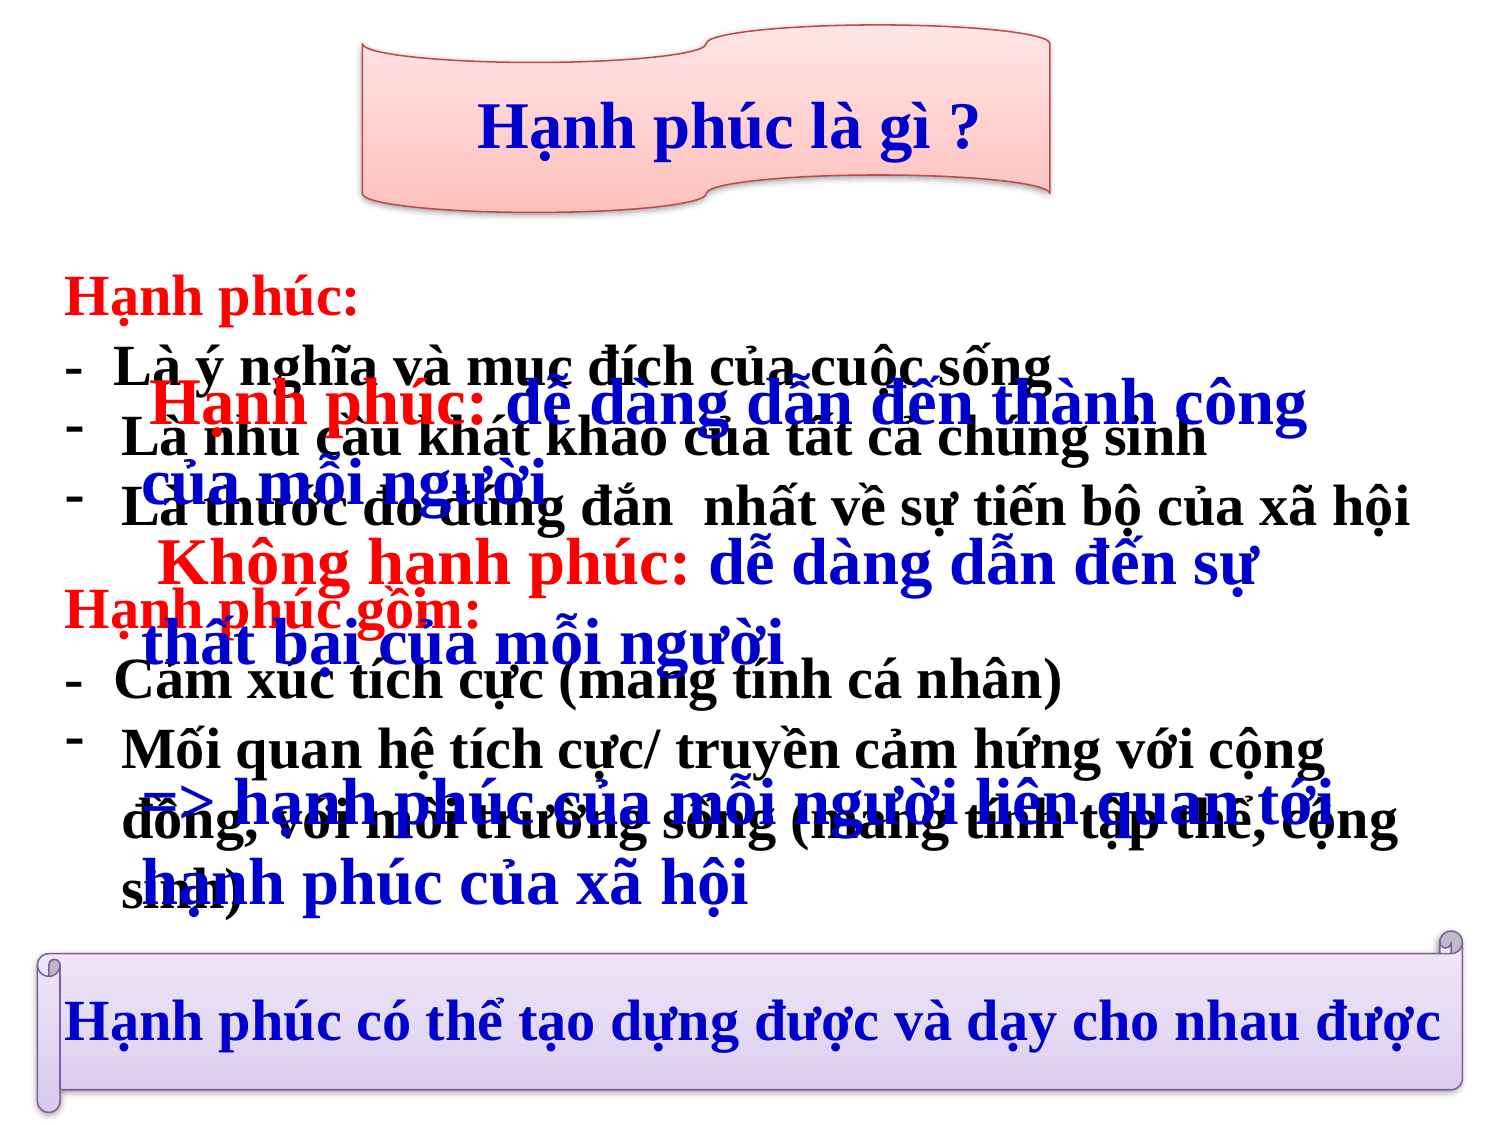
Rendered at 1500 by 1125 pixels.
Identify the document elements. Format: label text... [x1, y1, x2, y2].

text_box Hạnh phúc gồm: - Cảm xúc tích cực (mang tính cá nhân) Mối quan hệ tích cực/ truyền cảm hứng với cộng đồng, với môi trường sống (mang tính tập thể, cộng sinh) [49, 562, 1463, 928]
text_box Hạnh phúc: dễ dàng dẫn đến thành công của mỗi người Không hạnh phúc: dễ dàng dẫn đến sự thất bại của mỗi người => hạnh phúc của mỗi người liên quan tới hạnh phúc của xã hội [126, 350, 1389, 925]
text_box Hạnh phúc có thể tạo dựng được và dạy cho nhau được [49, 975, 1475, 1060]
text_box Hạnh phúc: - Là ý nghĩa và mục đích của cuộc sống Là nhu cầu khát khao của tất cả chúng sinh Là thước đo đúng đắn nhất về sự tiến bộ của xã hội [49, 249, 1463, 545]
text_box [361, 24, 1051, 214]
text_box Hạnh phúc là gì ? [462, 74, 1000, 170]
text_box [36, 930, 1464, 1114]
